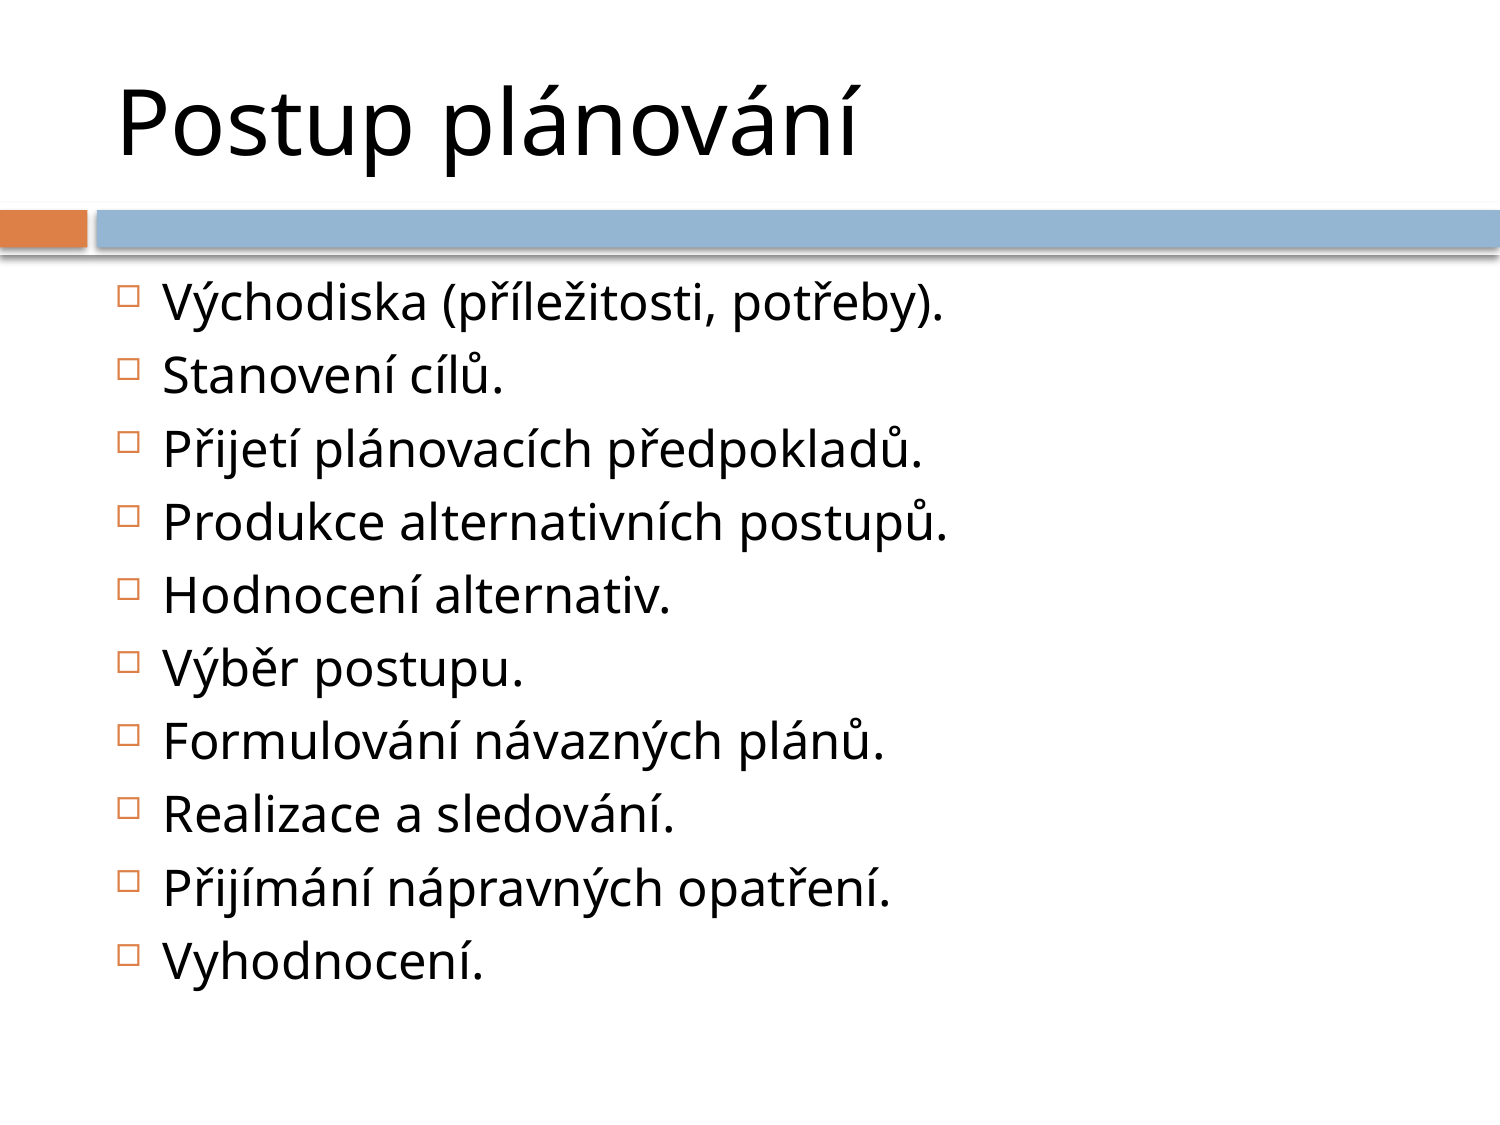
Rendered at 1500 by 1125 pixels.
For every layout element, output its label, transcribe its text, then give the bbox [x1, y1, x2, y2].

list Východiska (příležitosti, potřeby). Stanovení cílů. Přijetí plánovacích předpokladů. Produkce alternativních postupů. Hodnocení alternativ. Výběr postupu. Formulování návazných plánů. Realizace a sledování. Přijímání nápravných opatření. Vyhodnocení. [100, 262, 1438, 1000]
title Postup plánování [100, 37, 1438, 200]
